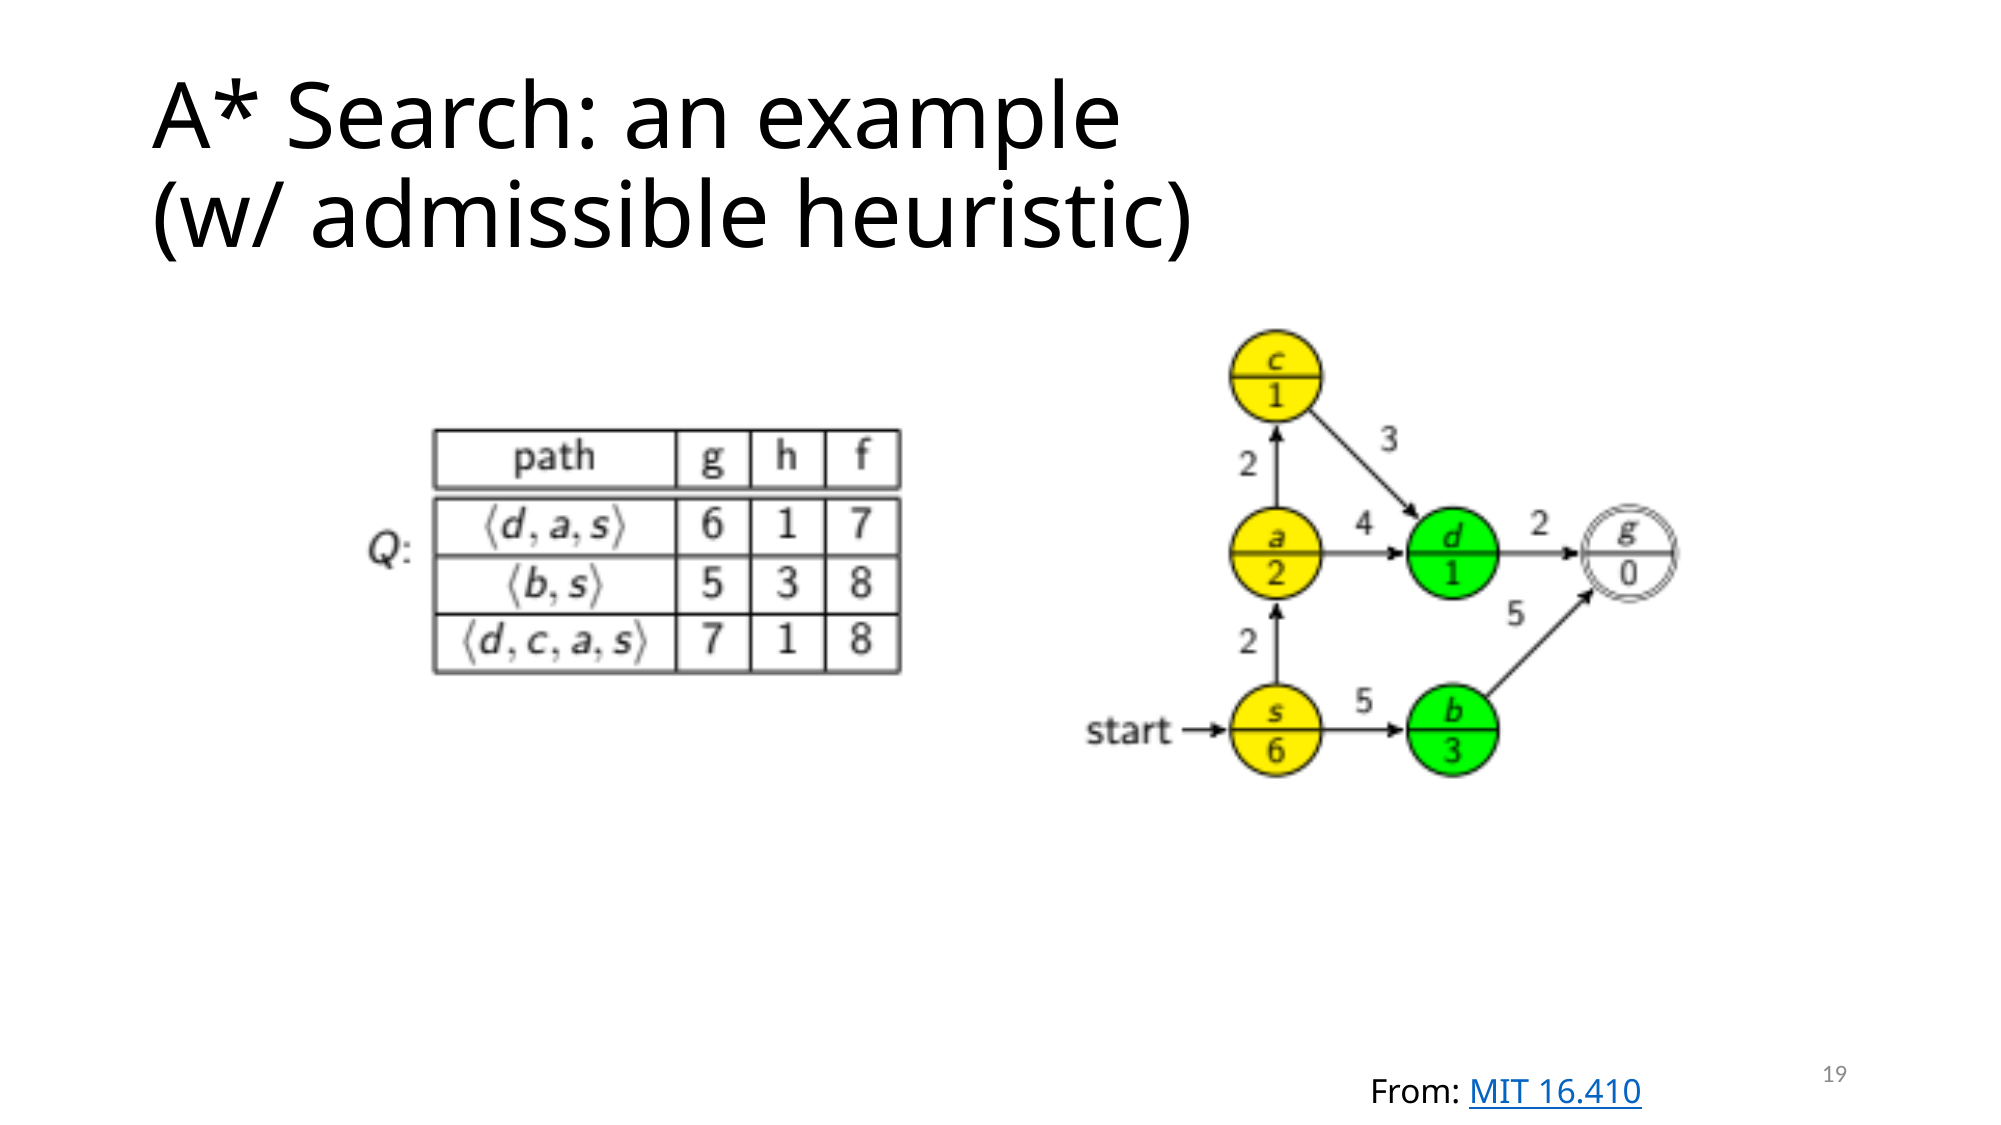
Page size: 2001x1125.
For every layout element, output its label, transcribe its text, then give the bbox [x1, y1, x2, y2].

slide_number 19 [1412, 1042, 1863, 1103]
picture [249, 277, 1750, 848]
title A* Search: an example (w/ admissible heuristic) [137, 59, 1863, 278]
text_box From: MIT 16.410 [1355, 1063, 1657, 1124]
